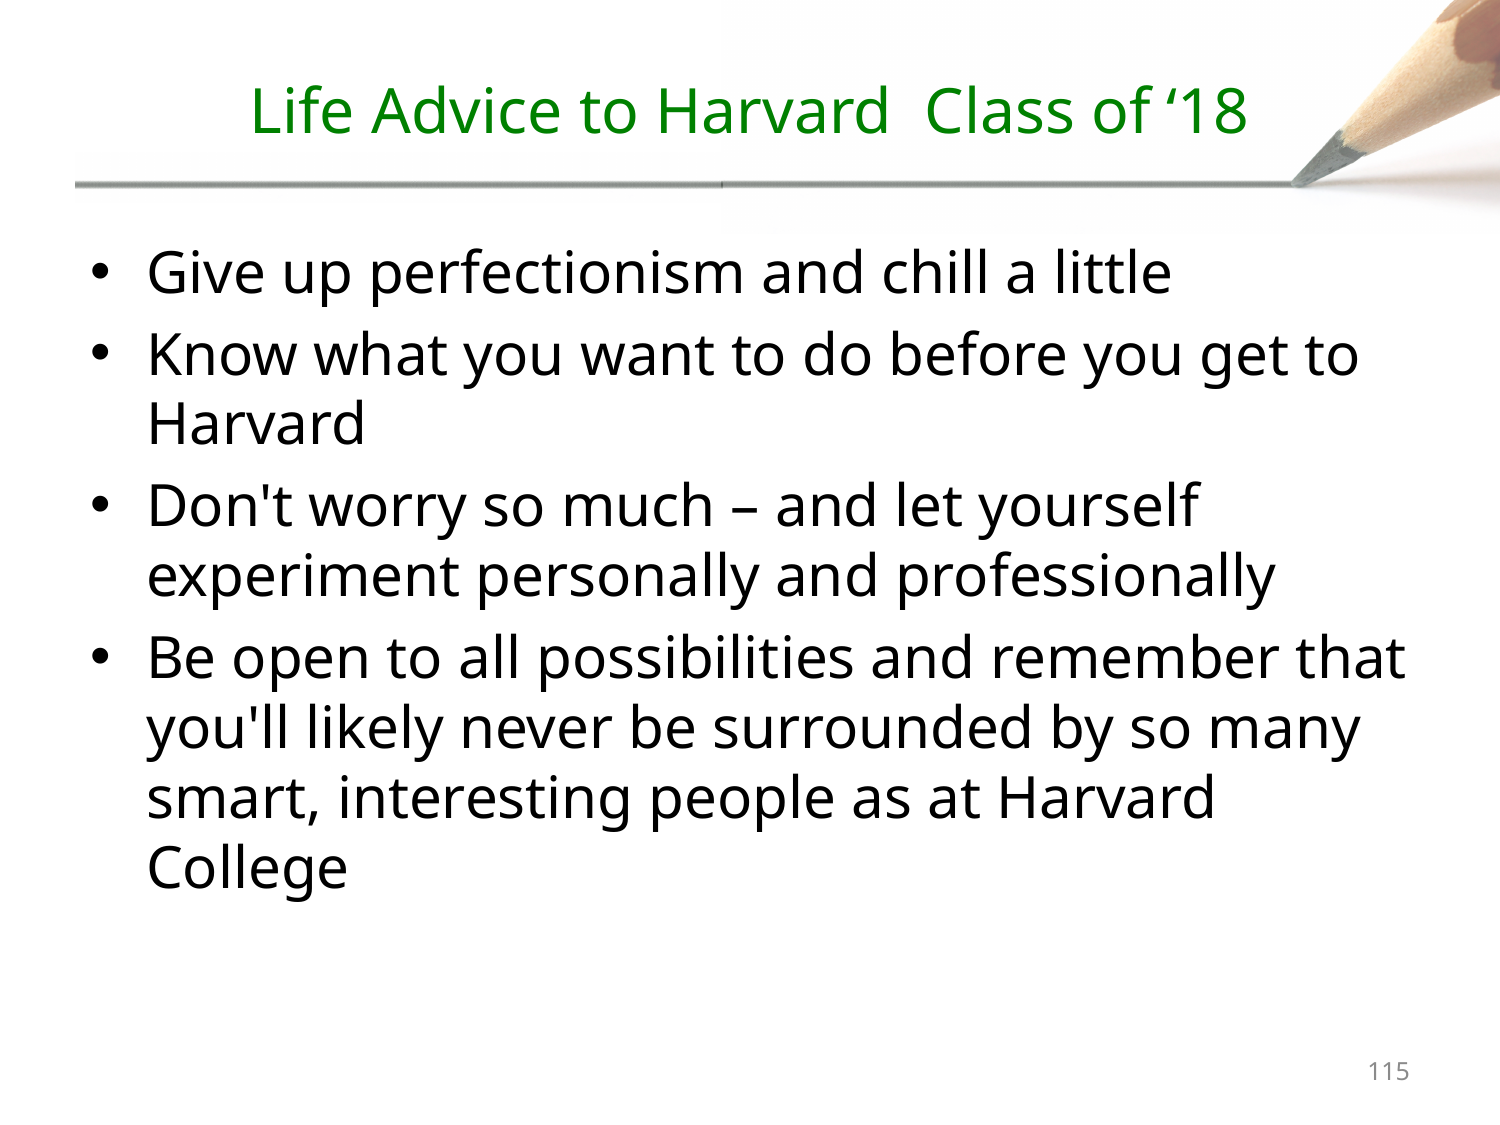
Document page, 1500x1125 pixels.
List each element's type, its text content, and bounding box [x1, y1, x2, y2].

title Life Advice to Harvard Class of ‘18 [75, 15, 1425, 203]
title I Wished I Had Known in 1979 [721, 0, 1500, 234]
slide_number 114 [1074, 1042, 1425, 1103]
list Give up perfectionism and chill a little Know what you want to do before you get to Harvard Don't worry so much – and let yourself experiment personally and professionally Be open to all possibilities and remember that you'll likely never be surrounded by so many smart, interesting people as at Harvard College [75, 227, 1425, 1005]
